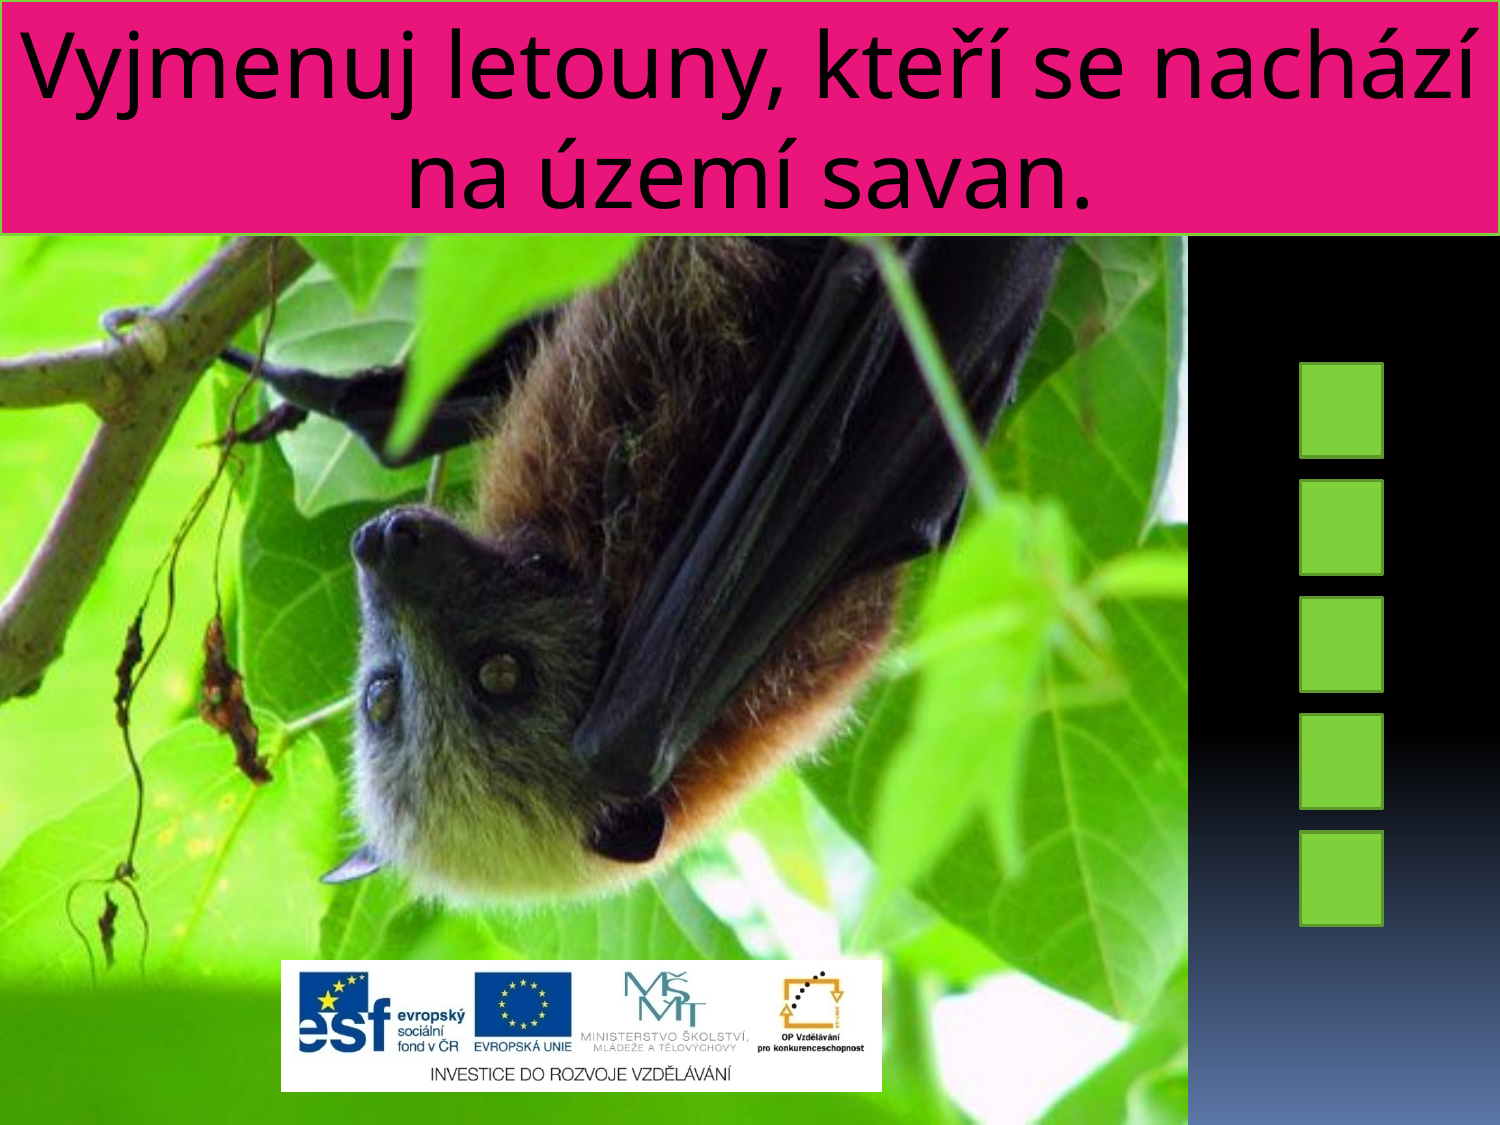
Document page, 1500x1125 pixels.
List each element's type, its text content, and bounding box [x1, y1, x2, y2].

text_box [1299, 830, 1384, 927]
text_box [1299, 713, 1384, 810]
text_box Vyjmenuj letouny, kteří se nachází na území savan. [0, 0, 1500, 236]
text_box [1299, 596, 1384, 693]
picture [0, 233, 1188, 1125]
text_box [1299, 362, 1384, 459]
text_box [1299, 479, 1384, 576]
